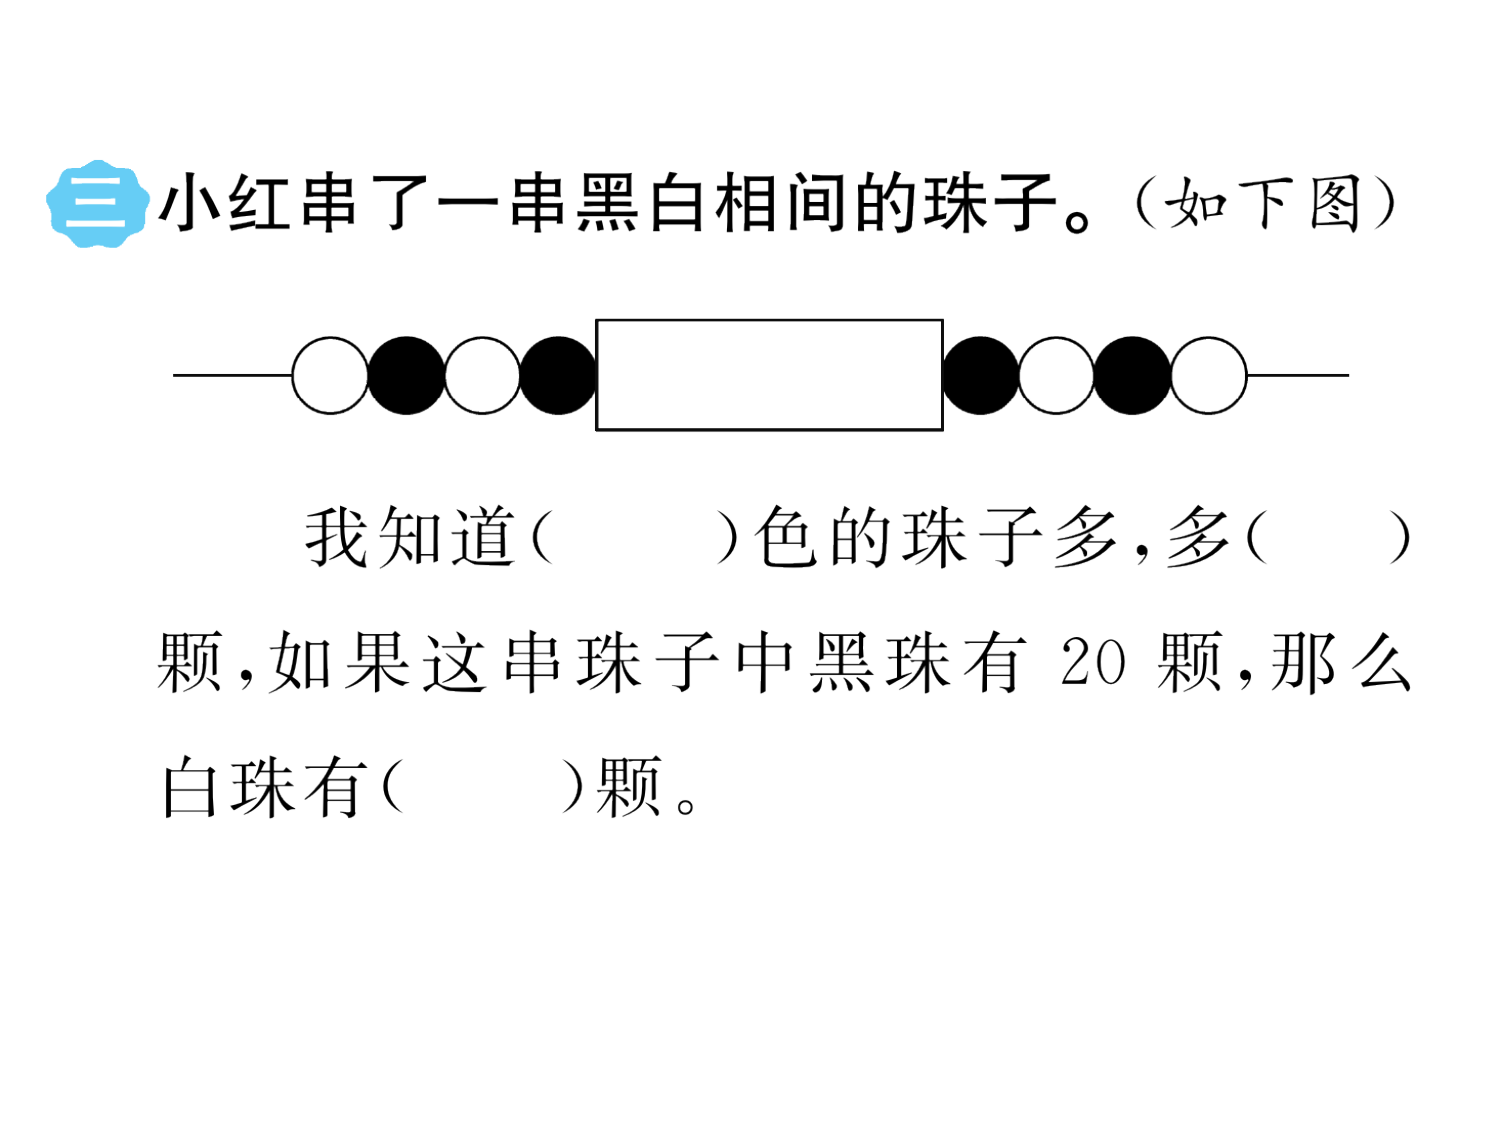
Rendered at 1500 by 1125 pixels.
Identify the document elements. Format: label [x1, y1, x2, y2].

picture [41, 125, 1459, 849]
